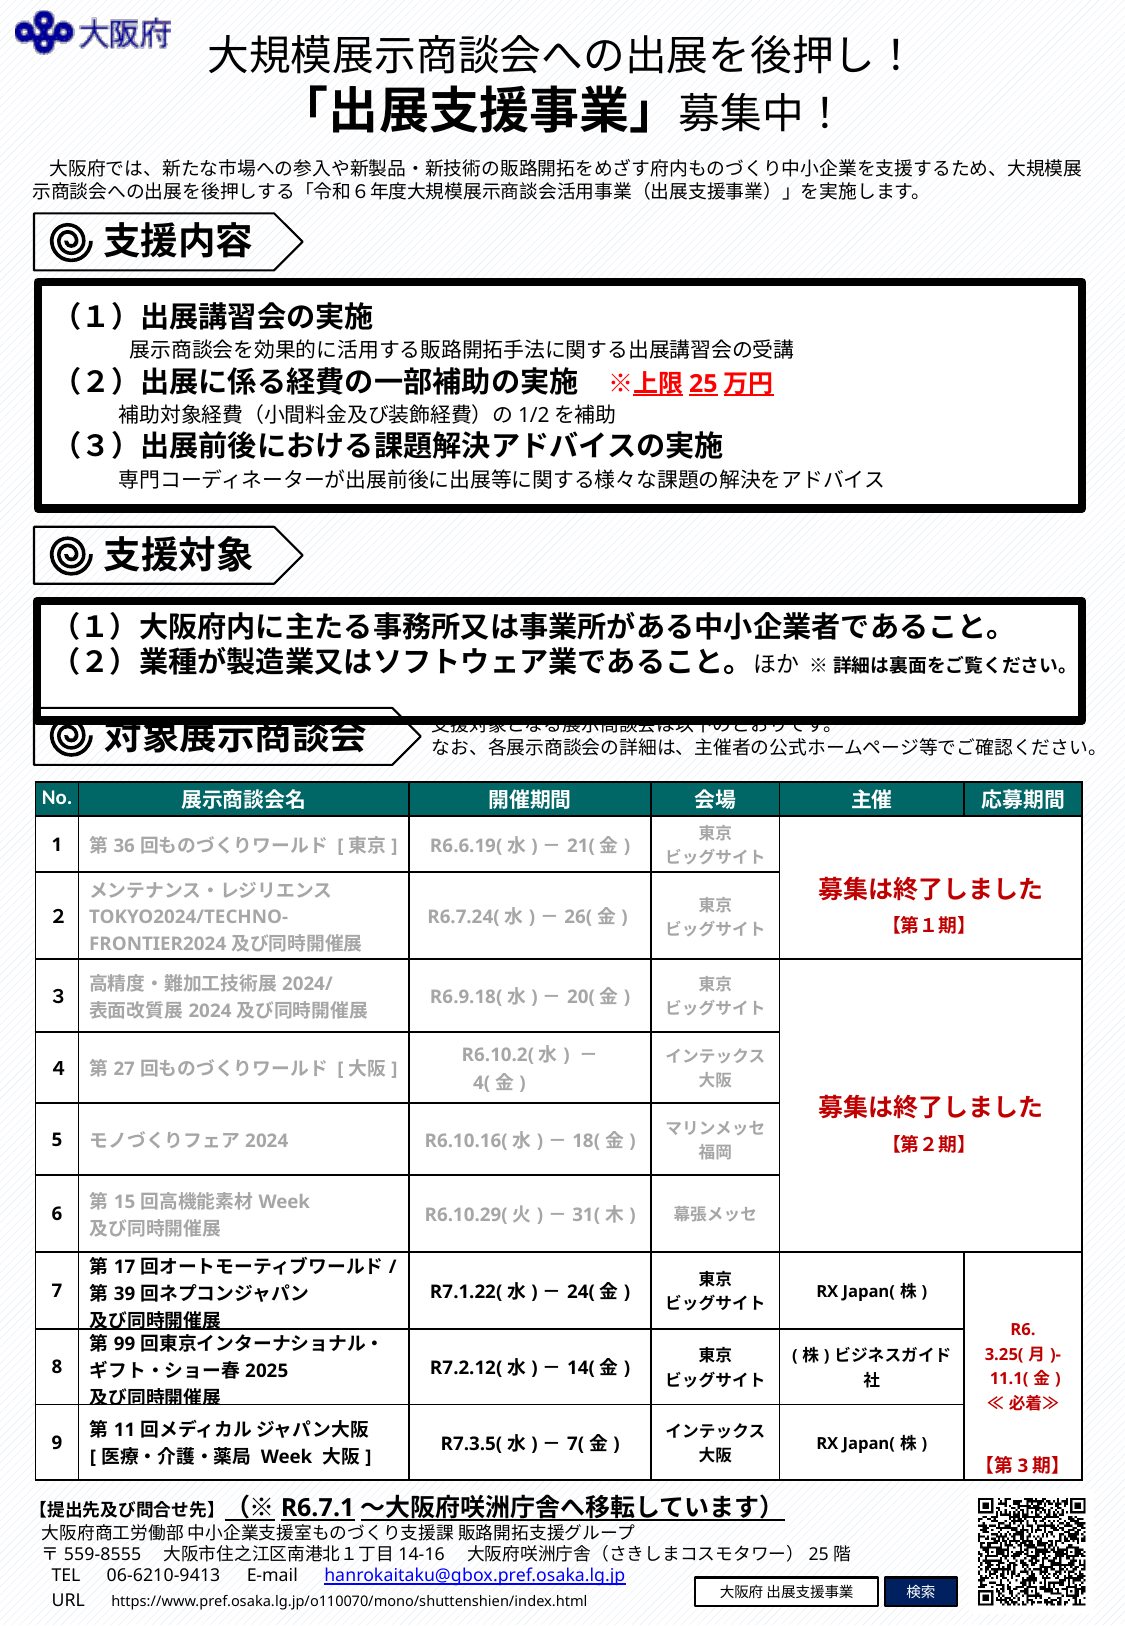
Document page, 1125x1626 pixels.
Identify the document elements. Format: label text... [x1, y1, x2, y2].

table_cell 第99回東京インターナショナル・ ギフト・ショー春2025 及び同時開催展 [79, 1330, 408, 1404]
table_header 開催期間 [410, 783, 650, 815]
table_cell 9 [36, 1405, 78, 1479]
text_box 【第3期】 [960, 1446, 1085, 1484]
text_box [33, 209, 303, 271]
picture [15, 10, 171, 55]
table_cell インテックス 大阪 [652, 1405, 779, 1479]
table_cell ３ [36, 960, 78, 1031]
table_cell R7.1.22(水)－24(金) [410, 1253, 650, 1328]
table_header 応募期間 [965, 783, 1081, 815]
table_cell R7.2.12(水)－14(金) [410, 1330, 650, 1404]
table_cell 東京 ビッグサイト [652, 817, 779, 871]
table_cell R6.10.29(火)－31(木) [410, 1176, 650, 1251]
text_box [36, 600, 1083, 688]
table_cell R6.6.19(水)－21(金) [410, 817, 650, 871]
table_cell 7 [36, 1253, 78, 1328]
table_cell RX Japan(株) [780, 1253, 963, 1328]
table_cell 8 [36, 1330, 78, 1404]
table_cell 募集は終了しました [780, 960, 1081, 1251]
table_cell R6. 3.25(月)- 11.1(金) ≪必着≫ [965, 1253, 1081, 1446]
table_cell 東京 ビッグサイト [652, 1330, 779, 1404]
text_box 【提出先及び問合せ先】（※R6.7.1～大阪府咲洲庁舎へ移転しています） 大阪府商工労働部 中小企業支援室ものづくり支援課 販路開拓支援グループ 〒559-8555 大阪市住之江区南港北１丁目14-16 大阪府咲洲庁舎（さきしまコスモタワー）25階 TEL 06-6210-9413 E-mail hanrokaitaku@gbox.pref.osaka.lg.jp URL https://www.pref.osaka.lg.jp/o110070/mono/shuttenshien/index.html [14, 1484, 915, 1618]
table_cell 高精度・難加工技術展2024/ 表面改質展2024及び同時開催展 [79, 960, 408, 1031]
table_cell 募集は終了しました [780, 817, 1081, 958]
table_cell マリンメッセ 福岡 [652, 1104, 779, 1174]
table_cell R6.10.2(水) － 4(金) [410, 1033, 650, 1102]
table_cell 6 [36, 1176, 78, 1251]
table_cell ２ [36, 873, 78, 958]
table_cell 第36回ものづくりワールド [東京] [79, 817, 408, 871]
text_box 大阪府では、新たな市場への参入や新製品・新技術の販路開拓をめざす府内ものづくり中小企業を支援するため、大規模展 示商談会への出展を後押しする「令和６年度大規模展示商談会活用事業（出展支援事業）」を実施します。 [17, 149, 1102, 210]
table_header No. [36, 783, 78, 815]
text_box 【第２期】 [779, 1125, 1079, 1163]
table_cell 第11回メディカル ジャパン大阪 [医療・介護・薬局 Week 大阪] [79, 1405, 408, 1479]
table_cell インテックス 大阪 [652, 1033, 779, 1102]
table_cell R6.7.24(水)－26(金) [410, 873, 650, 958]
table_header 主催 [780, 783, 963, 815]
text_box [33, 523, 303, 585]
table_cell 第15回高機能素材Week 及び同時開催展 [79, 1176, 408, 1251]
table_cell モノづくりフェア2024 [79, 1104, 408, 1174]
text_box （１）出展講習会の実施 展示商談会を効果的に活用する販路開拓手法に関する出展講習会の受講 （２）出展に係る経費の一部補助の実施 ※上限25万円 補助対象経費（小間料金及び装飾経費）の1/2を補助 （３）出展前後における課題解決アドバイスの実施 専門コーディネーターが出展前後に出展等に関する様々な課題の解決をアドバイス [36, 280, 1084, 511]
table_cell 東京 ビッグサイト [652, 1253, 779, 1328]
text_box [694, 1577, 957, 1607]
table_header 展示商談会名 [79, 783, 408, 815]
table_cell R6.9.18(水)－20(金) [410, 960, 650, 1031]
table_cell ４ [36, 1033, 78, 1102]
table_cell 第27回ものづくりワールド [大阪] [79, 1033, 408, 1102]
table_cell 1 [36, 817, 78, 871]
table_cell 東京 ビッグサイト [652, 960, 779, 1031]
table_cell メンテナンス・レジリエンス TOKYO2024/TECHNO-FRONTIER2024及び同時開催展 [79, 873, 408, 958]
table_cell RX Japan(株) [780, 1405, 963, 1479]
text_box 【第１期】 [779, 905, 1079, 944]
table_cell R6.10.16(水)－18(金) [410, 1104, 650, 1174]
picture [969, 1489, 1095, 1614]
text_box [33, 704, 421, 766]
table_header 会場 [652, 783, 779, 815]
table_cell 幕張メッセ [652, 1176, 779, 1251]
text_box 大規模展示商談会への出展を後押し！ 「出展支援事業」募集中！ [0, 21, 1125, 147]
table_cell 第17回オートモーティブワールド/ 第39回ネプコンジャパン 及び同時開催展 [79, 1253, 408, 1328]
table_cell 東京 ビッグサイト [652, 873, 779, 958]
table_cell R7.3.5(水)－7(金) [410, 1405, 650, 1479]
table_cell 5 [36, 1104, 78, 1174]
text_box 支援対象となる展示商談会は以下のとおりです。 なお、各展示商談会の詳細は、主催者の公式ホームページ等でご確認ください。 [426, 705, 1111, 766]
table_cell (株)ビジネスガイド社 [780, 1330, 963, 1404]
